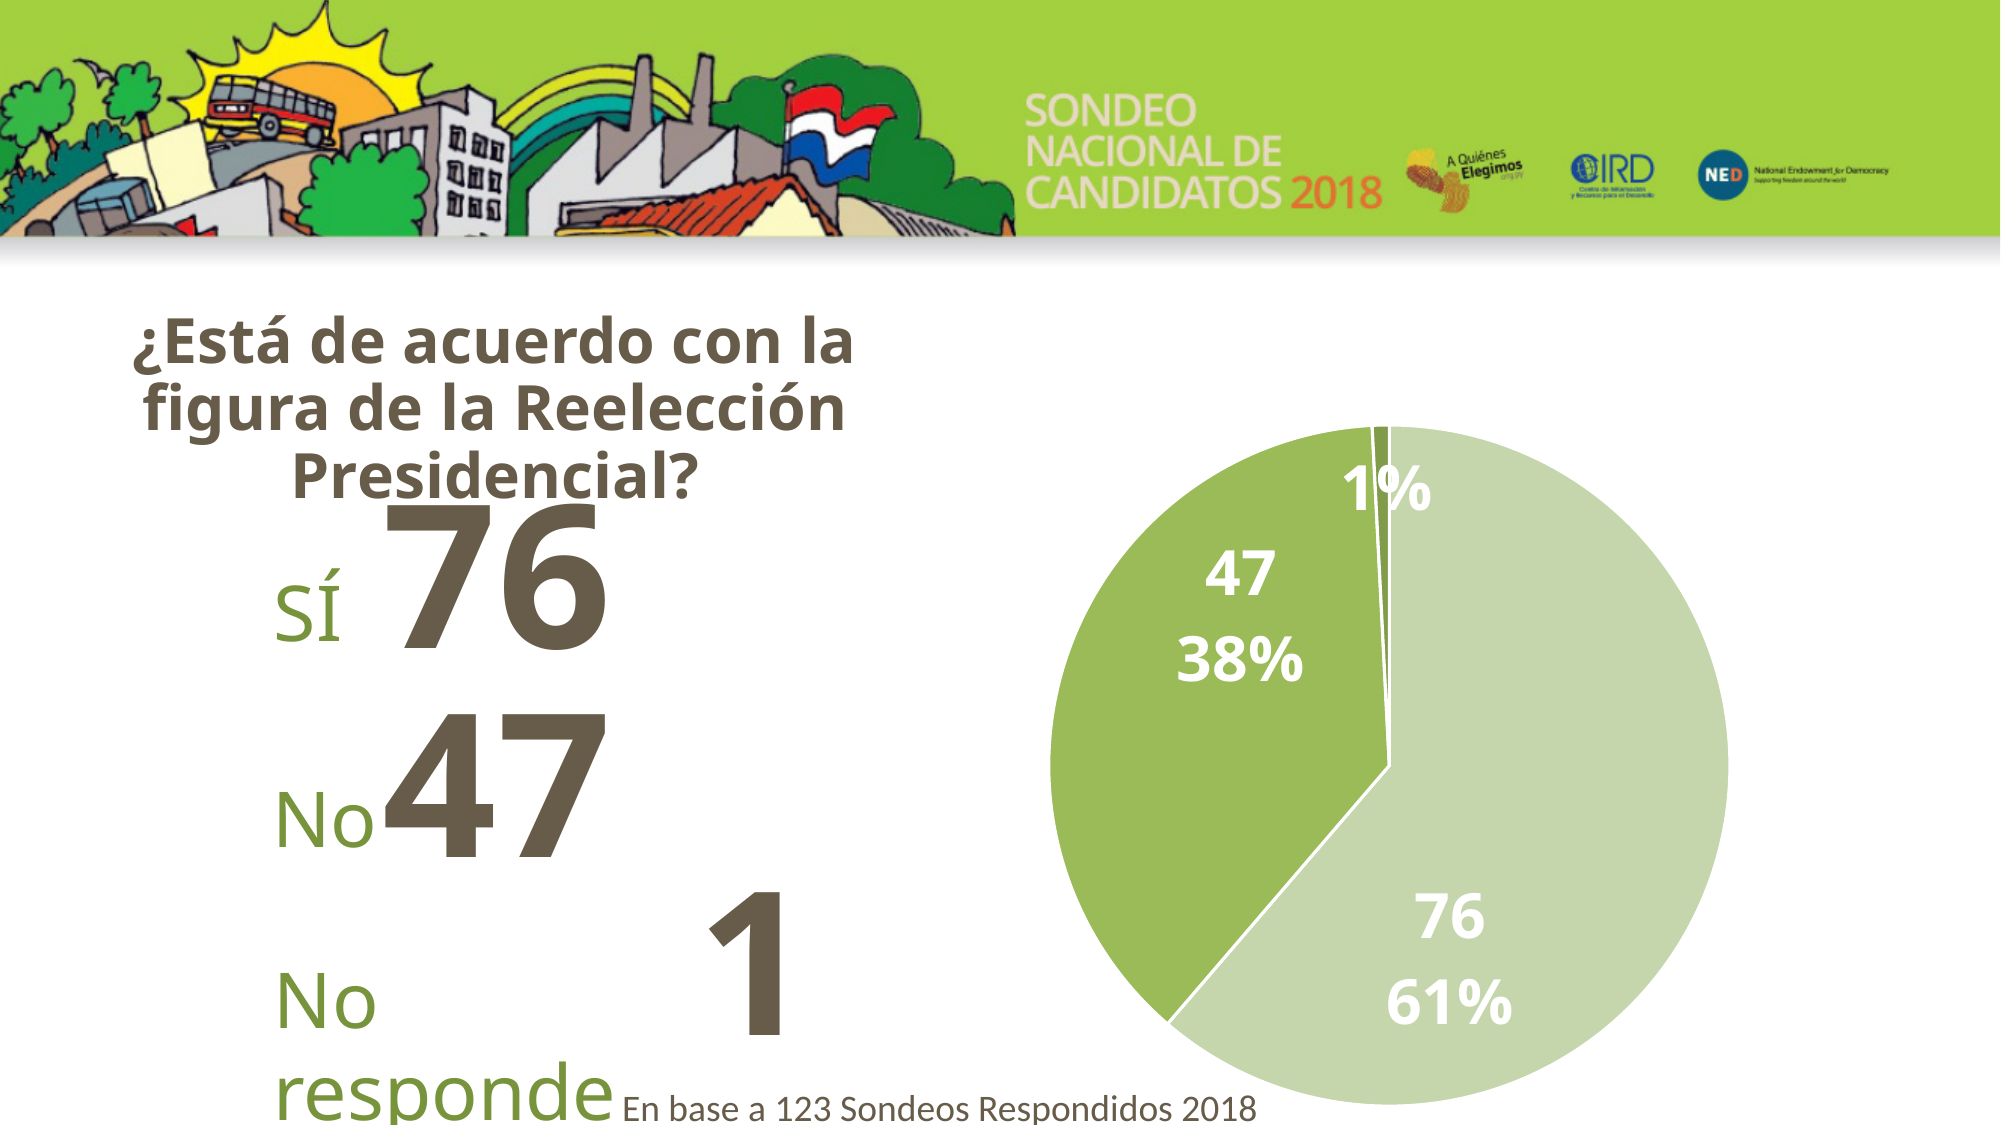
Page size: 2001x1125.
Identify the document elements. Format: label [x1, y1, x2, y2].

picture [0, 0, 2001, 1125]
chart [875, 225, 1902, 1125]
